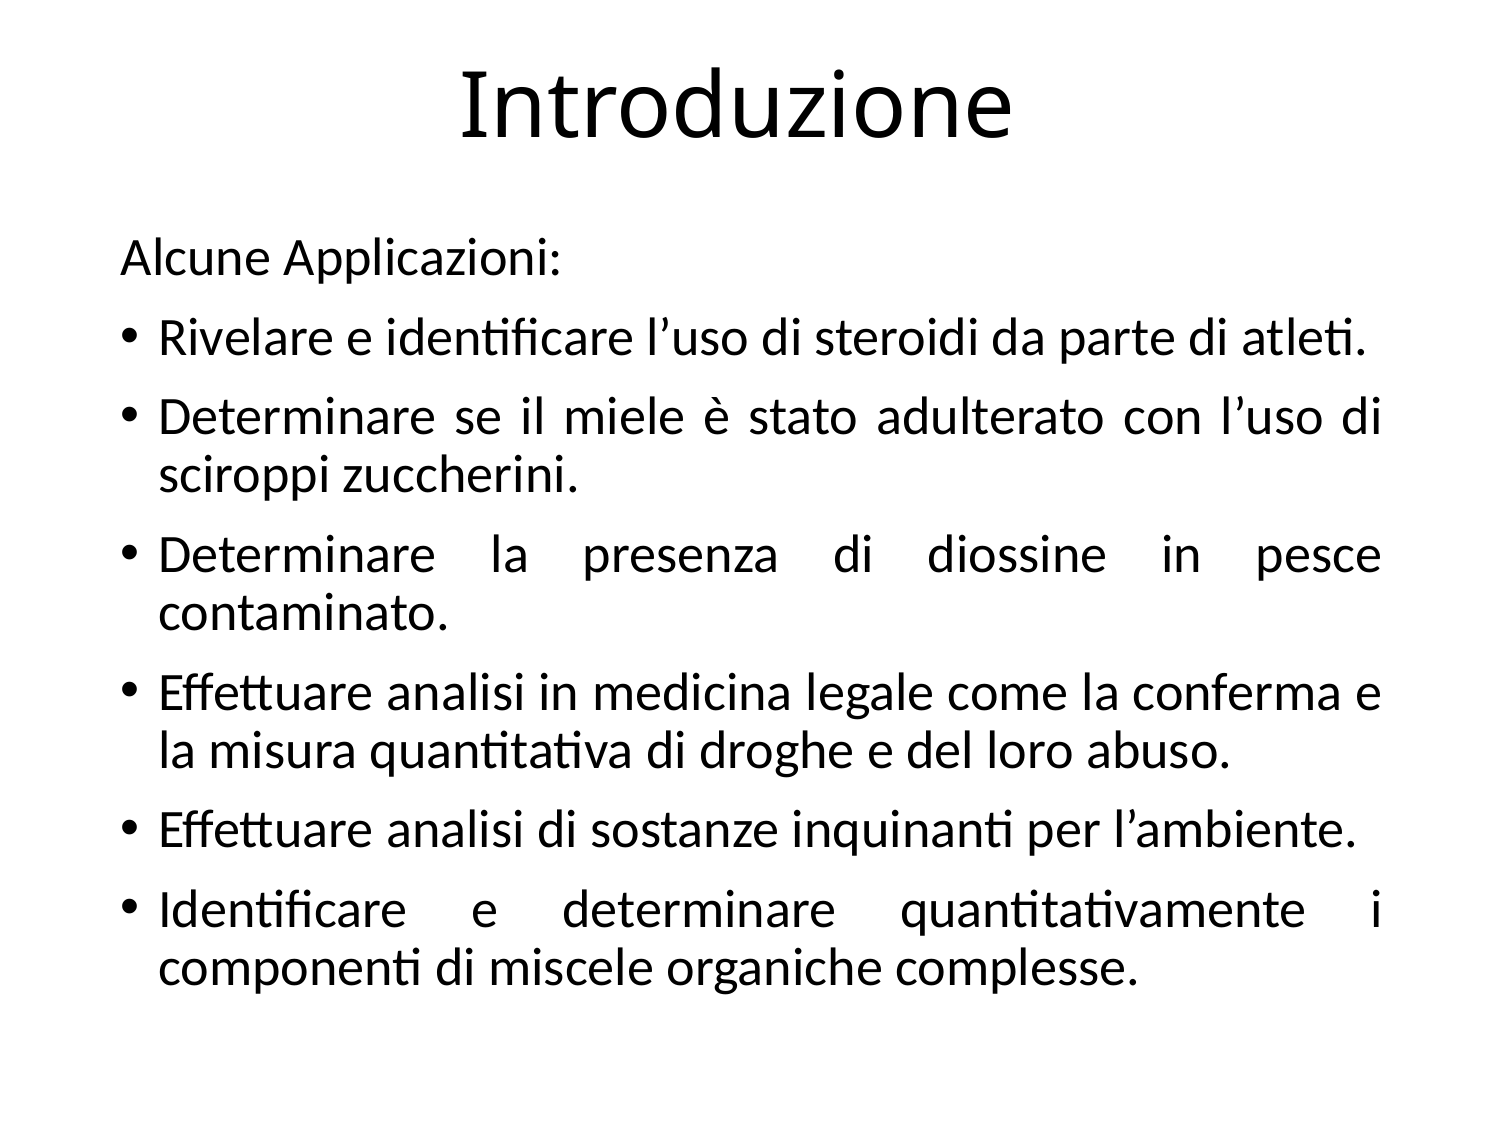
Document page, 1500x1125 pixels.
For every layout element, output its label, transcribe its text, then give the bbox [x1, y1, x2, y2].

title Introduzione [103, 0, 1397, 217]
list Alcune Applicazioni: Rivelare e identificare l’uso di steroidi da parte di atleti. Determinare se il miele è stato adulterato con l’uso di sciroppi zuccherini. Determinare la presenza di diossine in pesce contaminato. Effettuare analisi in medicina legale come la conferma e la misura quantitativa di droghe e del loro abuso. Effettuare analisi di sostanze inquinanti per l’ambiente. Identificare e determinare quantitativamente i componenti di miscele organiche complesse. [105, 221, 1400, 1006]
